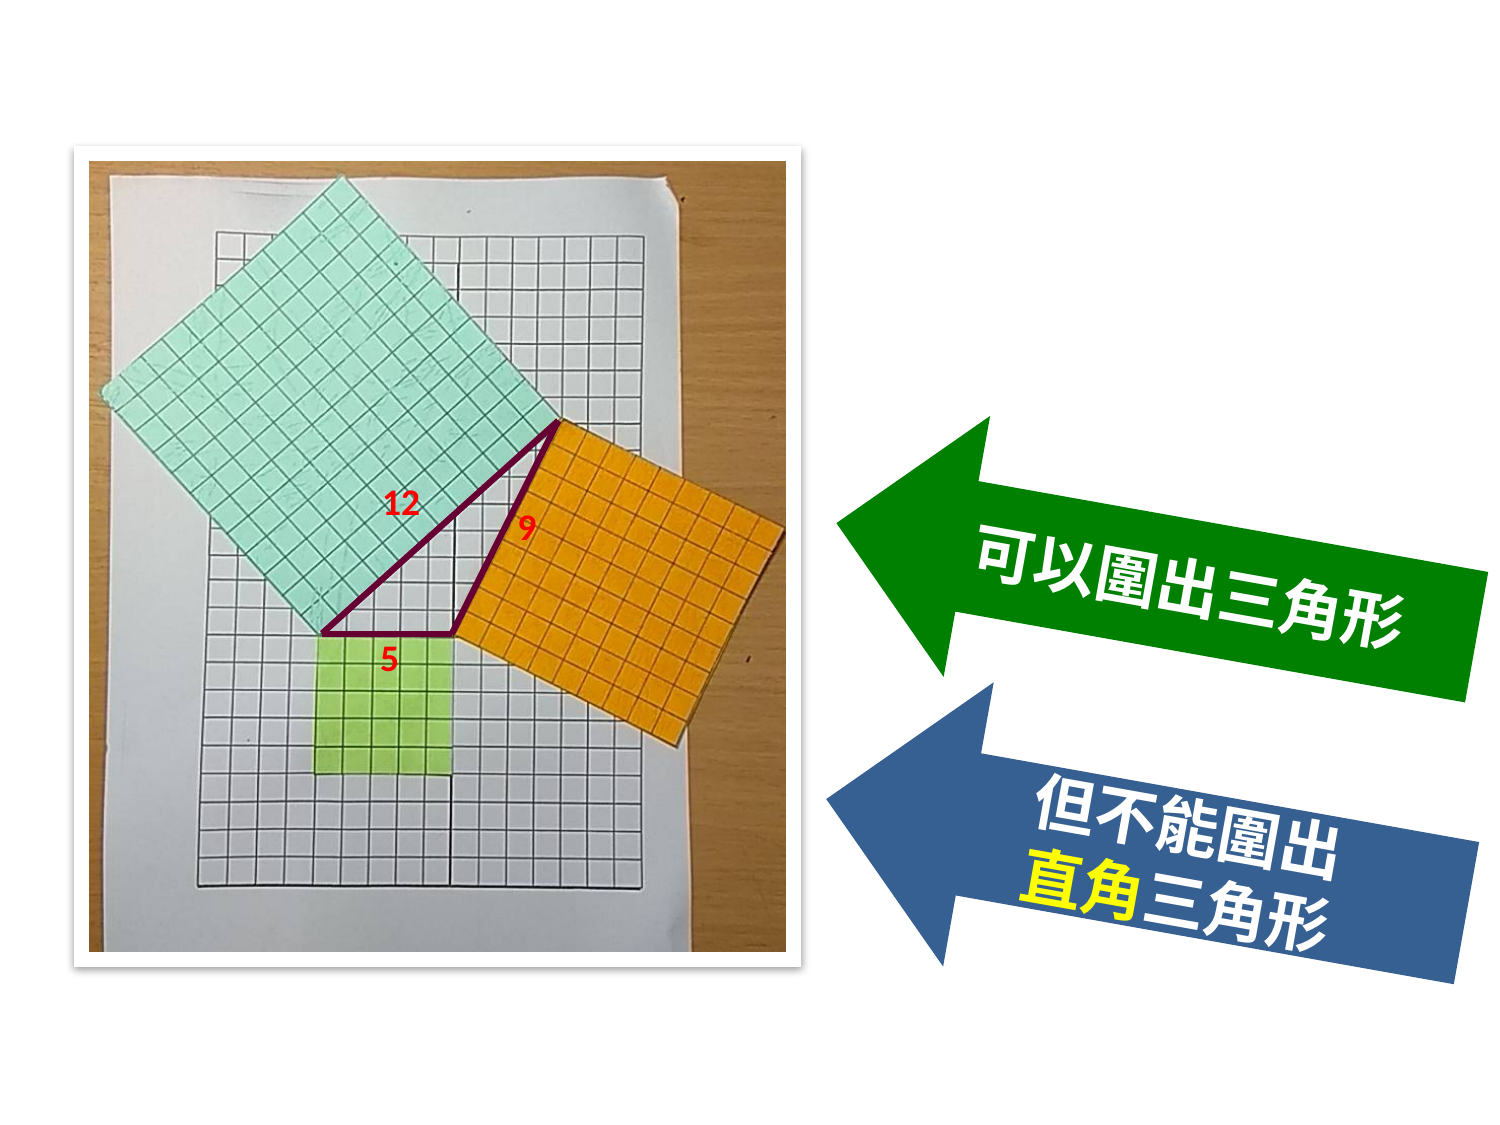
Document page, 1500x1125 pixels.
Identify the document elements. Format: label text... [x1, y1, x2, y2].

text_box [321, 420, 559, 634]
text_box 可以圍出三角形 [834, 414, 1491, 705]
picture [88, 160, 787, 953]
text_box 但不能圍出 直角三角形 [824, 680, 1482, 987]
